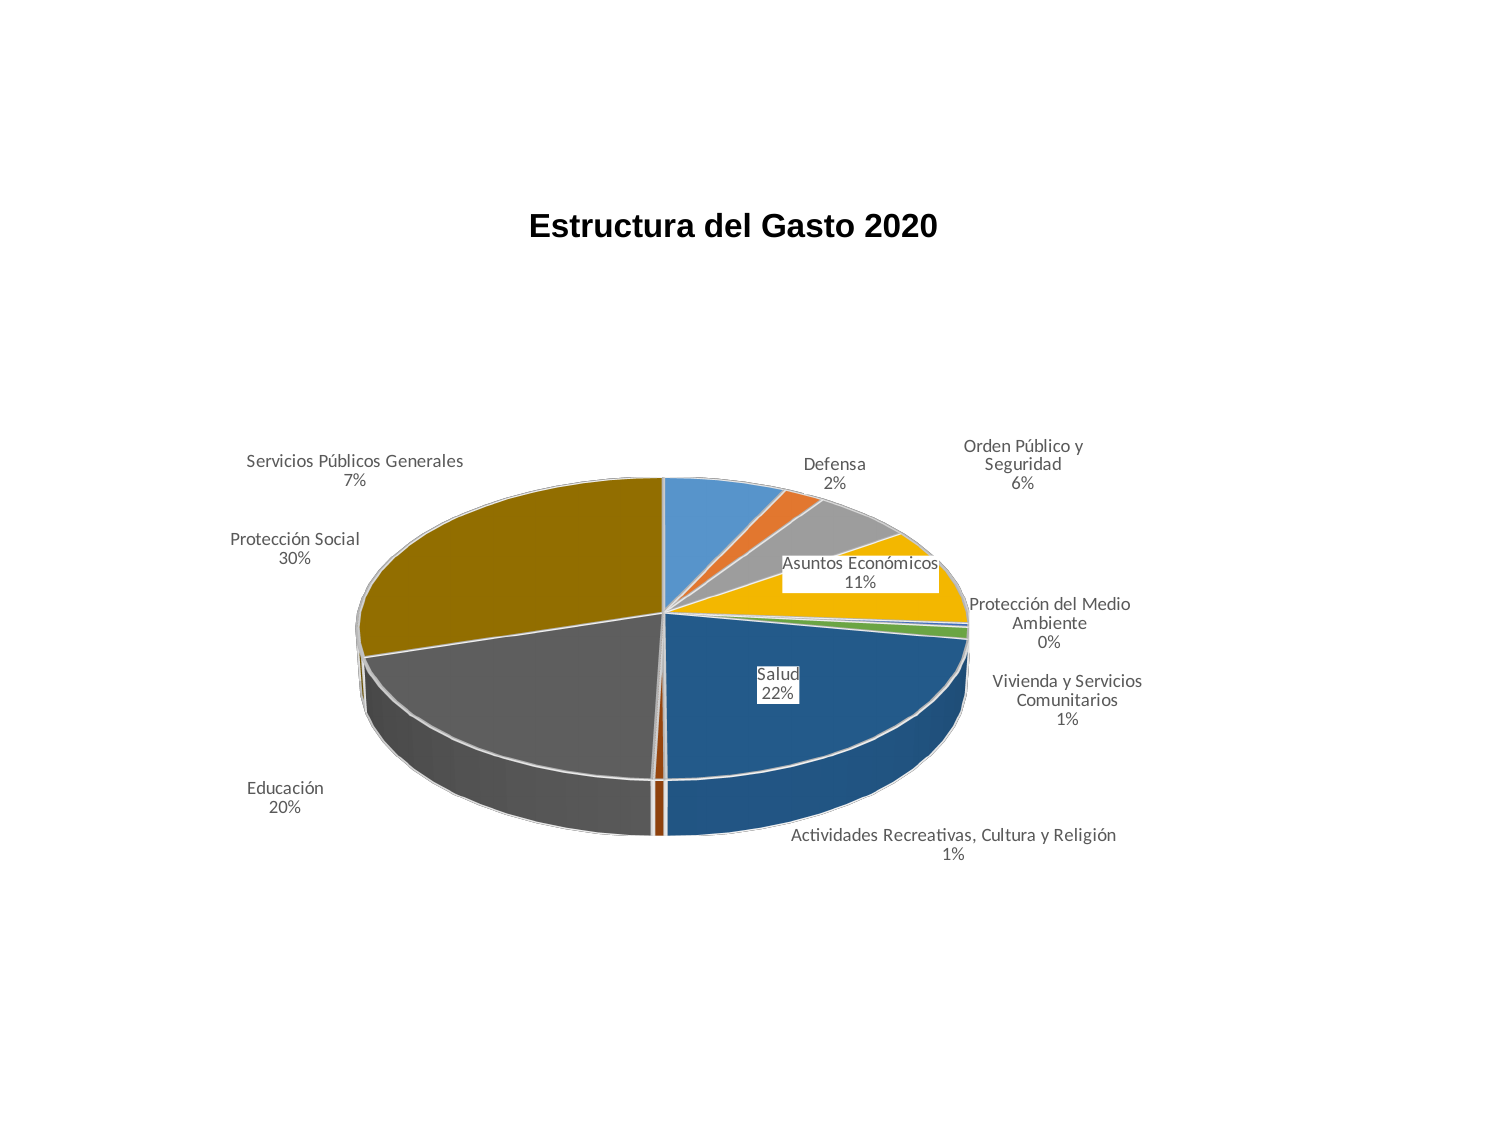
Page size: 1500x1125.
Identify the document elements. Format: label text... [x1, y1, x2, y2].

chart [229, 432, 1266, 883]
text_box Estructura del Gasto 2020 [513, 196, 960, 252]
